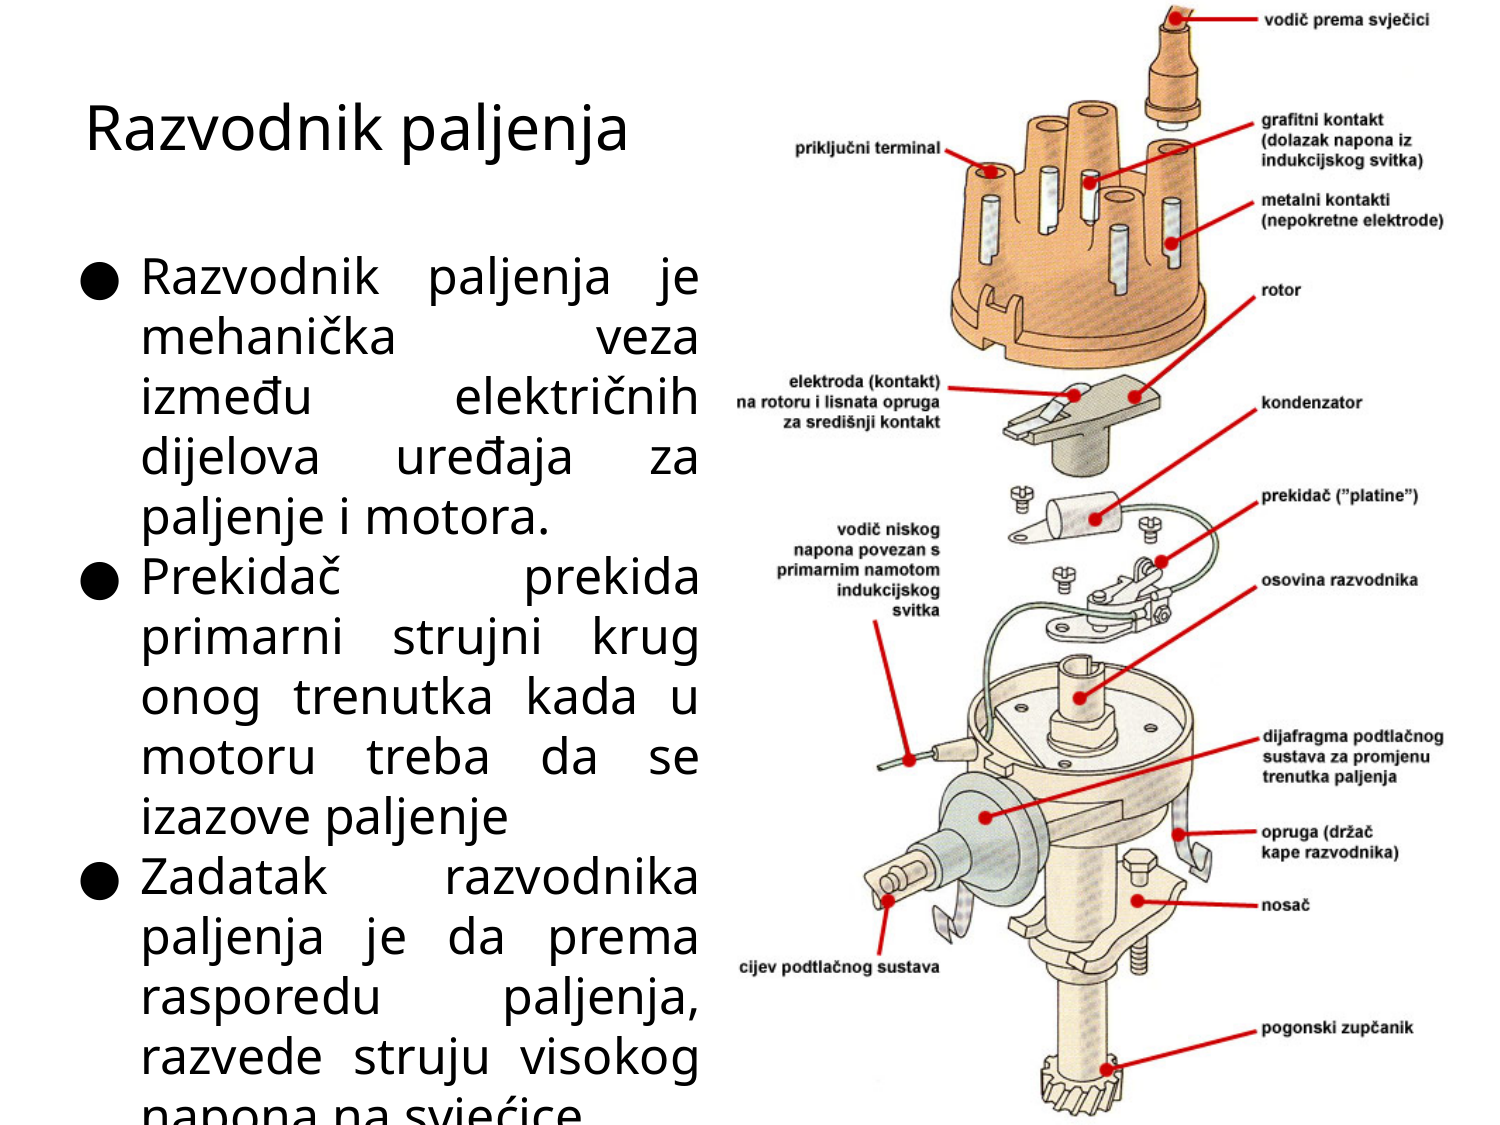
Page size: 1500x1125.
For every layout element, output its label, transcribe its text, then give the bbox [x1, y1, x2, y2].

picture [715, 0, 1466, 1125]
list Razvodnik paljenja je mehanička veza između električnih dijelova uređaja za paljenje i motora. Prekidač prekida primarni strujni krug onog trenutka kada u motoru treba da se izazove paljenje Zadatak razvodnika paljenja je da prema rasporedu paljenja, razvede struju visokog napona na svjećice. [50, 237, 710, 1025]
title Razvodnik paljenja [0, 31, 710, 220]
